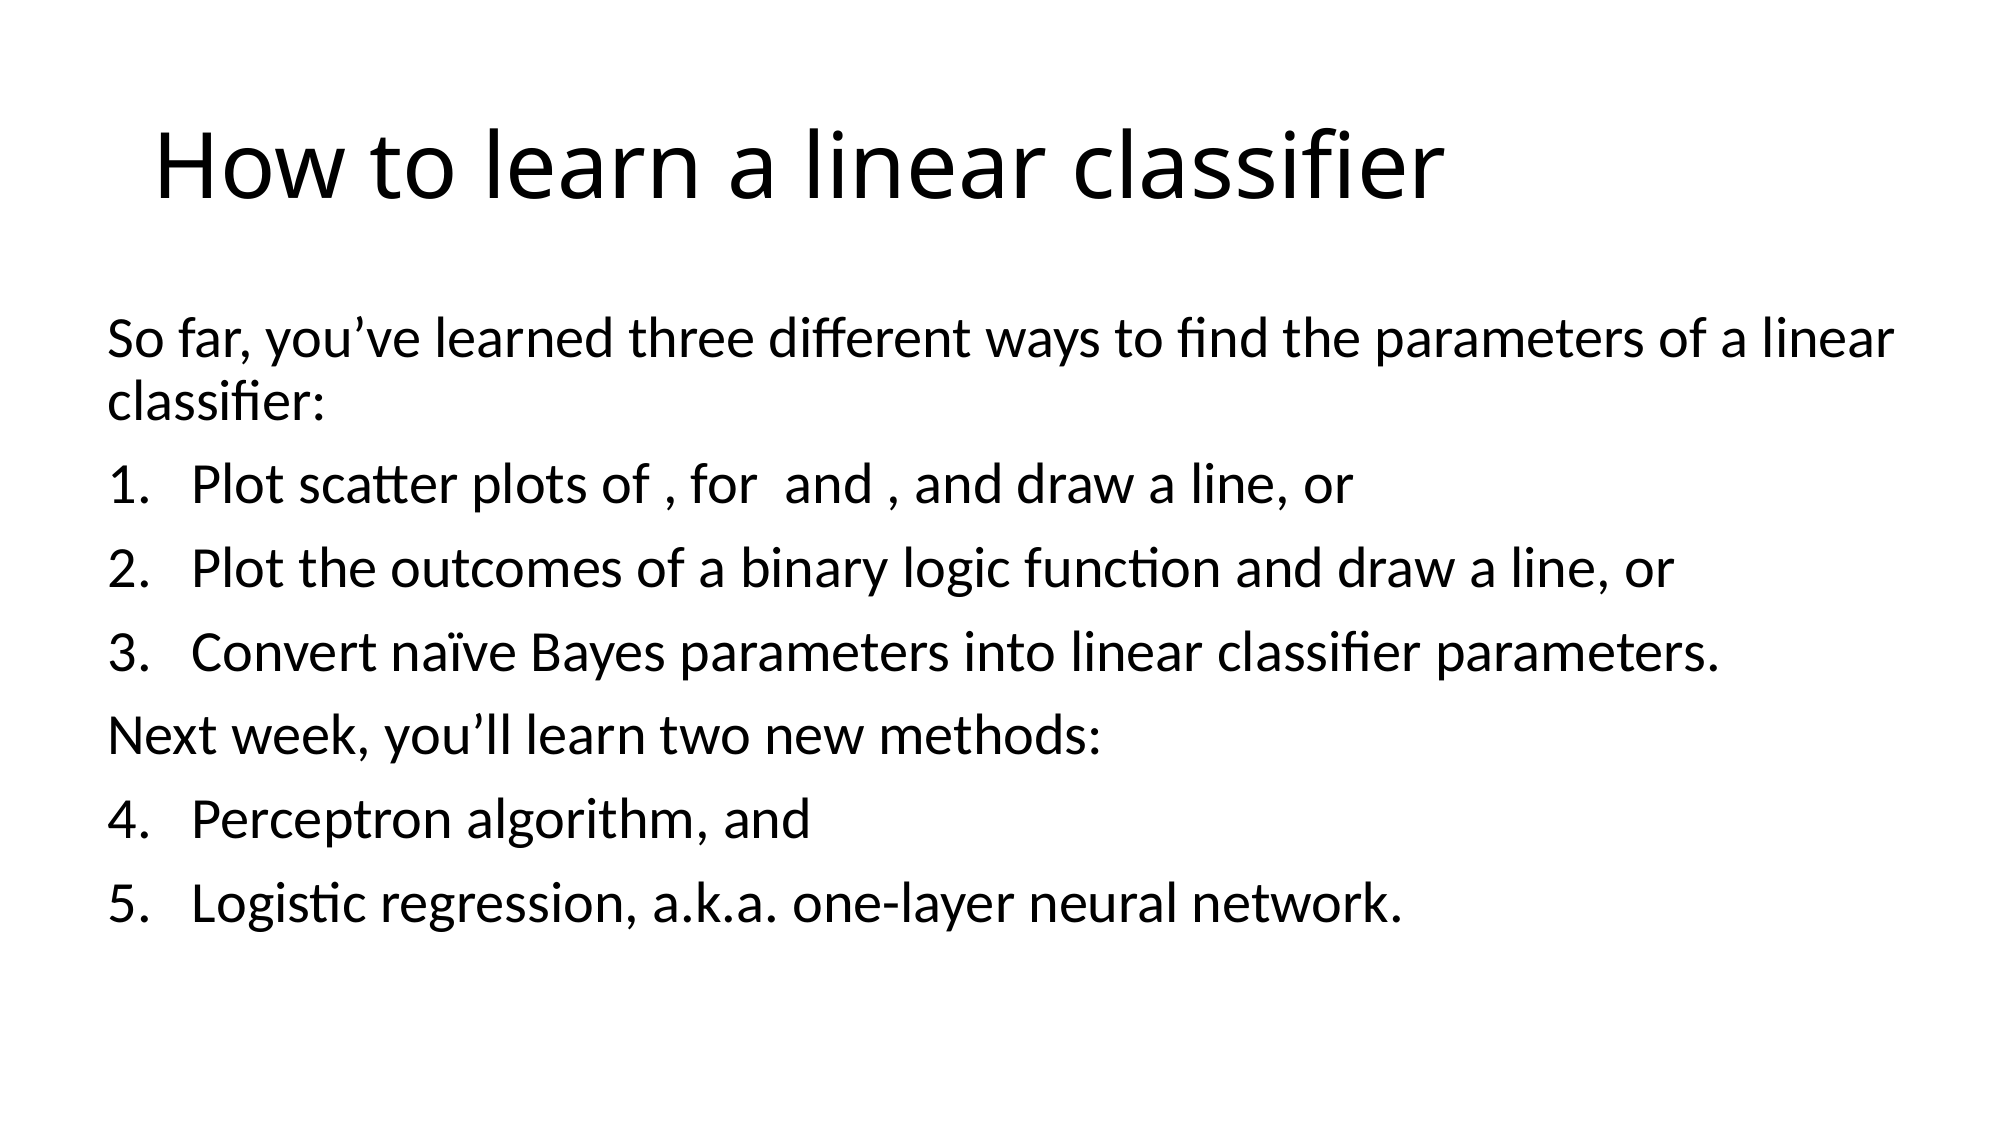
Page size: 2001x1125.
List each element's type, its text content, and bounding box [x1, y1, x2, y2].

title How to learn a linear classifier [137, 59, 1863, 278]
